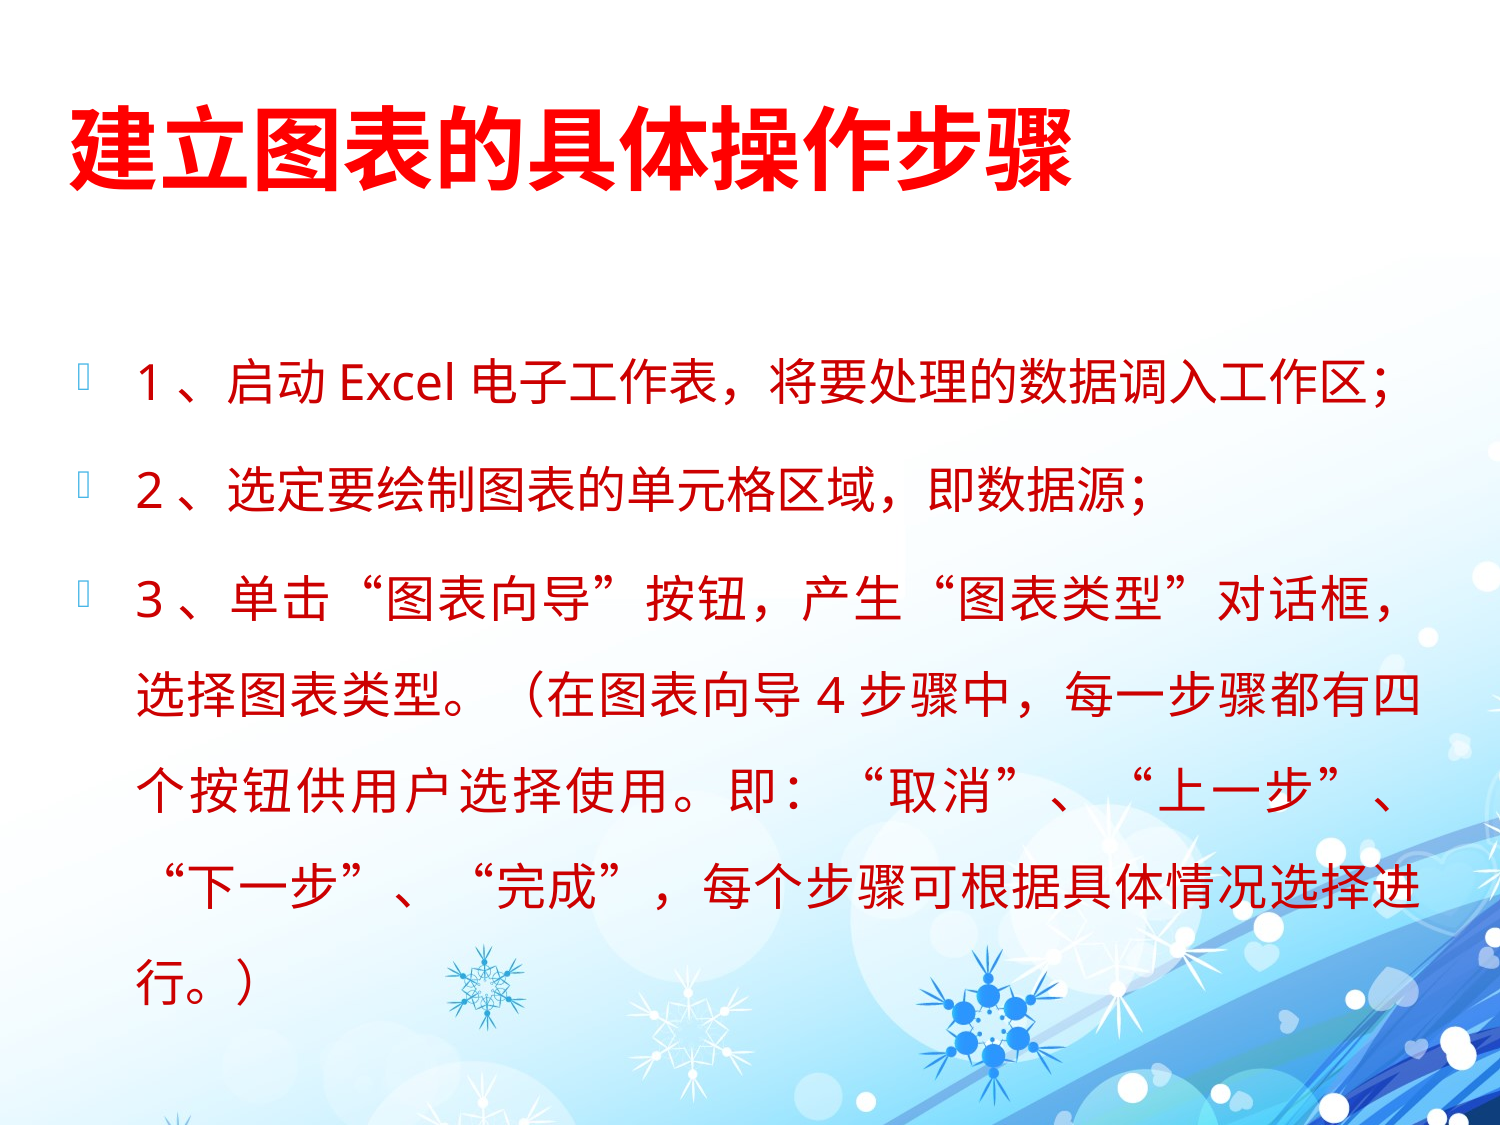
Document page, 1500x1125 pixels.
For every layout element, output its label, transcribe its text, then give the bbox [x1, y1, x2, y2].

picture [0, 13, 1500, 1125]
title 建立图表的具体操作步骤 [52, 172, 1414, 212]
list 1、启动Excel电子工作表，将要处理的数据调入工作区； 2、选定要绘制图表的单元格区域，即数据源； 3、单击“图表向导”按钮，产生“图表类型”对话框，选择图表类型。（在图表向导4步骤中，每一步骤都有四个按钮供用户选择使用。即：“取消”、“上一步”、“下一步”、“完成”，每个步骤可根据具体情况选择进行。） [76, 314, 1424, 1003]
